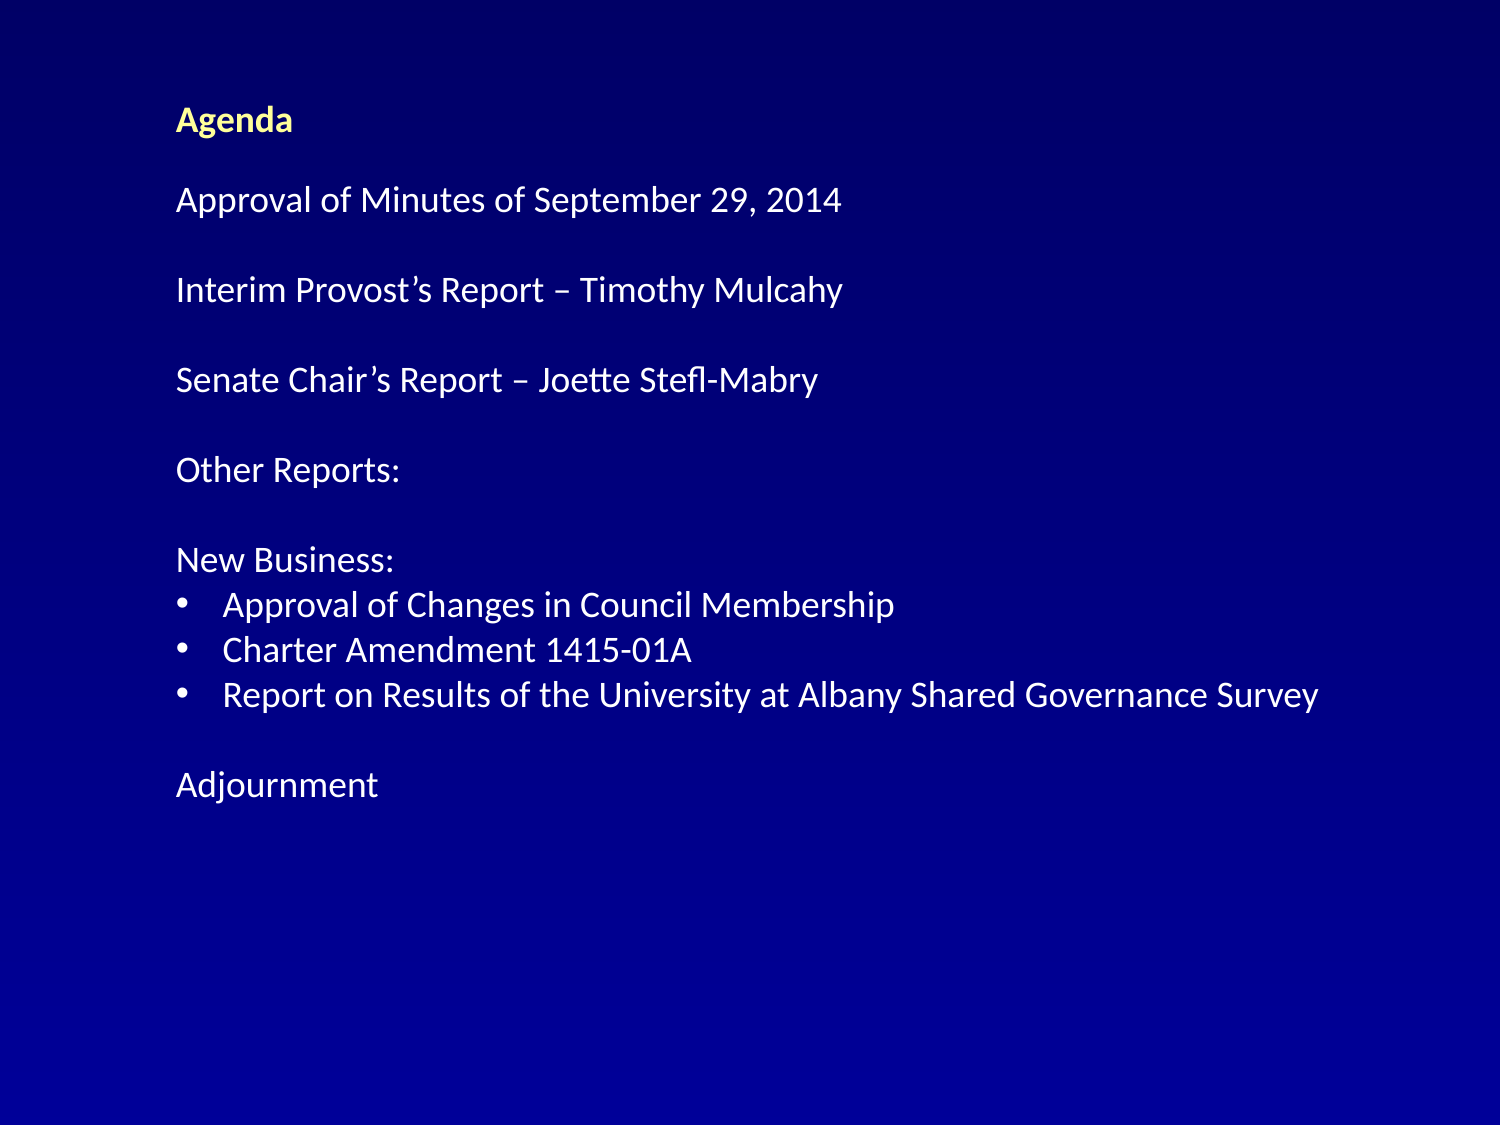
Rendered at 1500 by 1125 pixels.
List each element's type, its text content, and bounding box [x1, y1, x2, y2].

text_box Agenda Approval of Minutes of September 29, 2014 Interim Provost’s Report – Timothy Mulcahy Senate Chair’s Report – Joette Stefl-Mabry Other Reports: New Business: Approval of Changes in Council Membership Charter Amendment 1415-01A Report on Results of the University at Albany Shared Governance Survey Adjournment [161, 87, 1336, 813]
